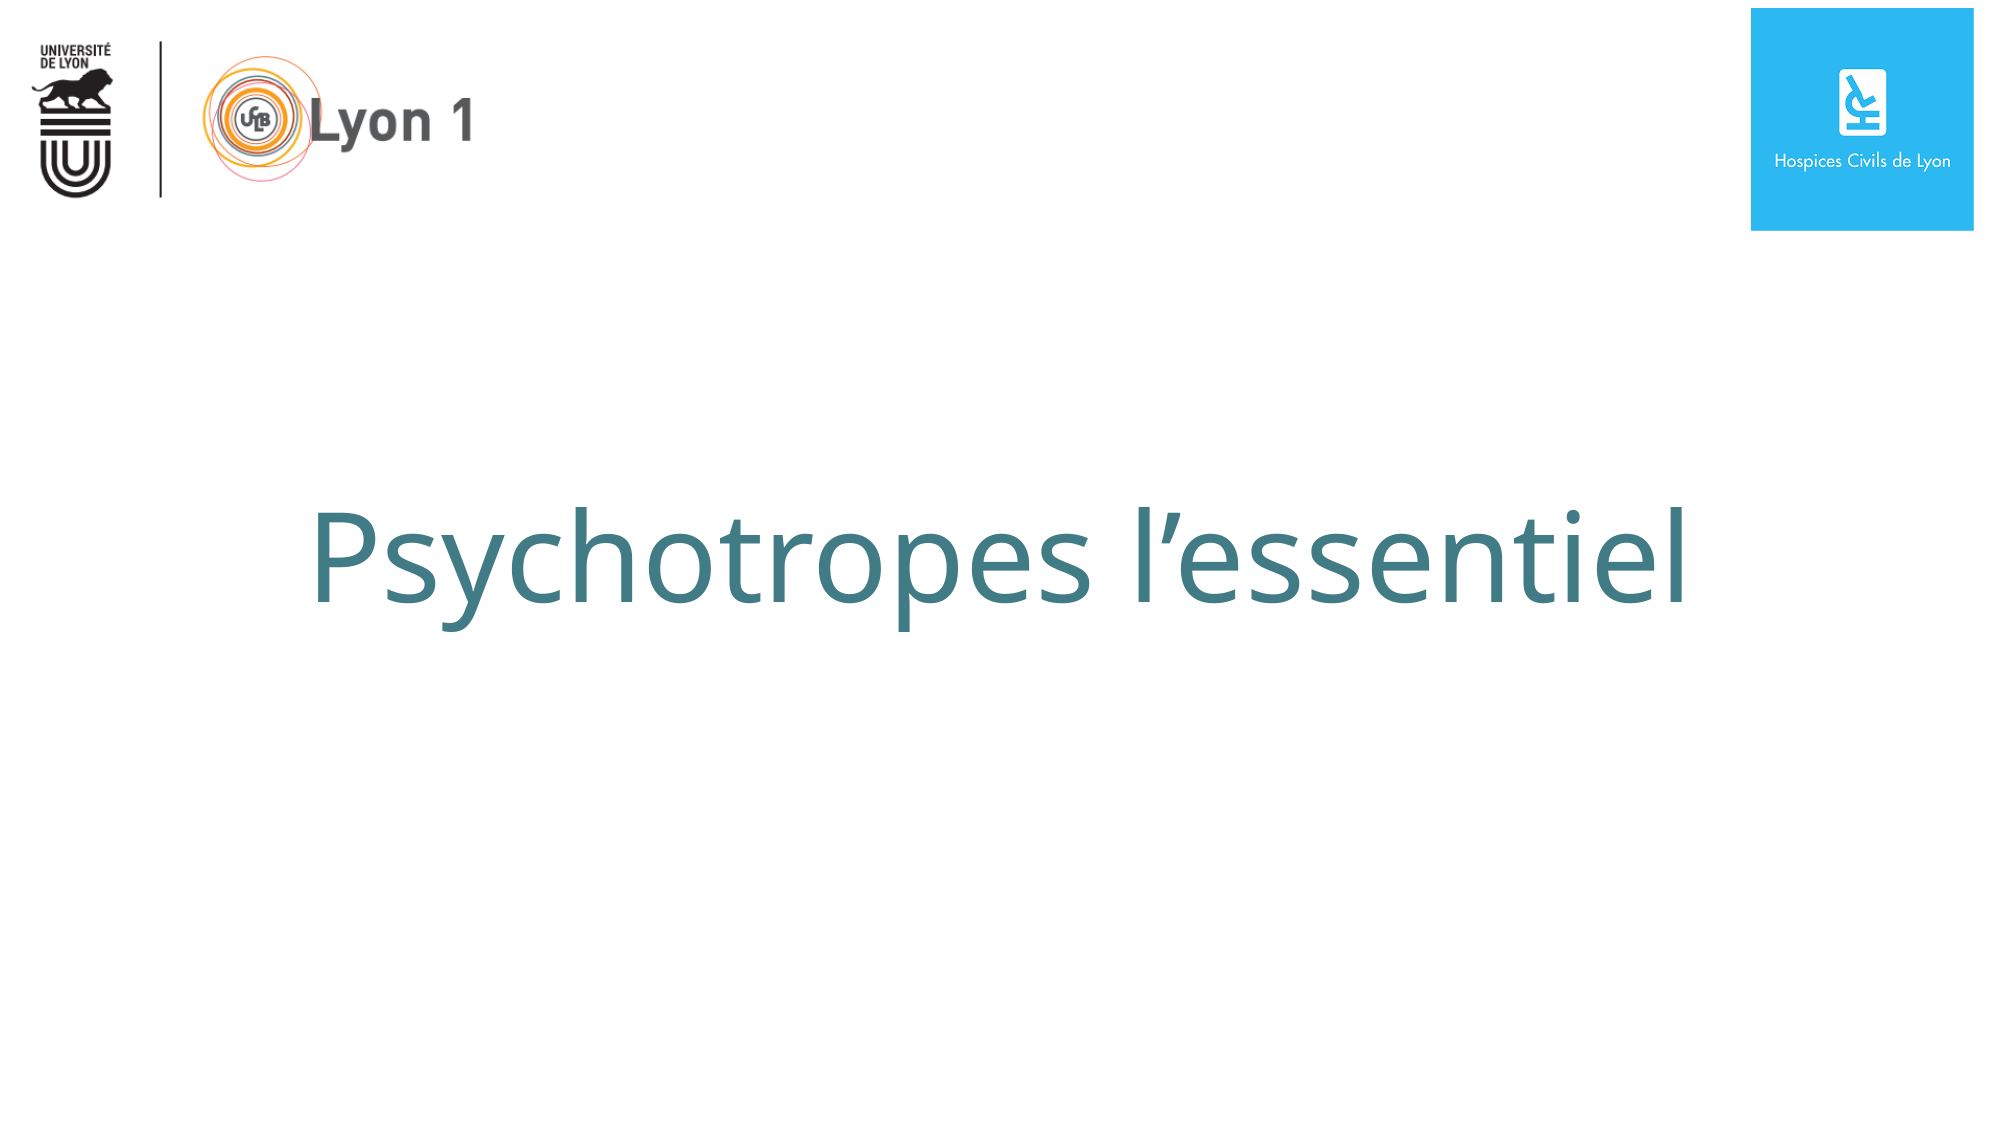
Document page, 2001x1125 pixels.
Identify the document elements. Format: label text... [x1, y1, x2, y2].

title Psychotropes l’essentiel [249, 314, 1750, 637]
picture [1751, 8, 1974, 231]
picture [27, 32, 476, 208]
